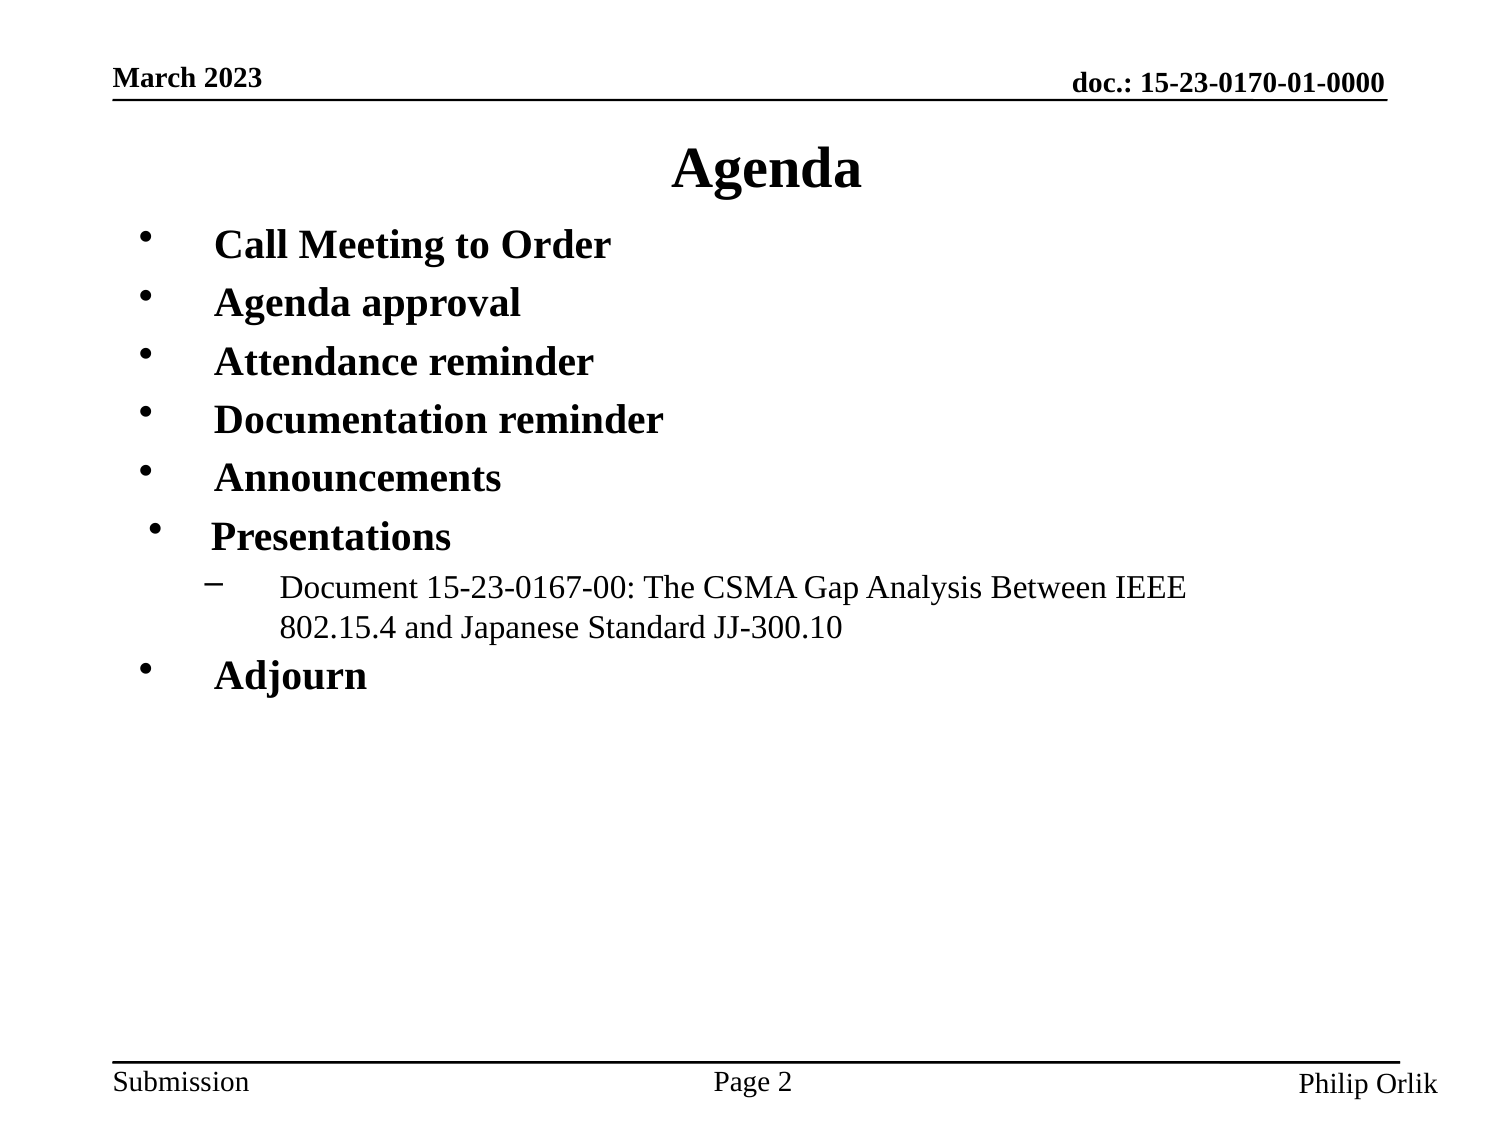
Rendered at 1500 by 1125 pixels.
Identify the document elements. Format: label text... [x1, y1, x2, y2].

text_box Agenda [129, 112, 1405, 217]
text_box Call Meeting to Order Agenda approval Attendance reminder Documentation reminder Announcements Presentations Document 15-23-0167-00: The CSMA Gap Analysis Between IEEE 802.15.4 and Japanese Standard JJ-300.10 Adjourn [123, 209, 1300, 1013]
